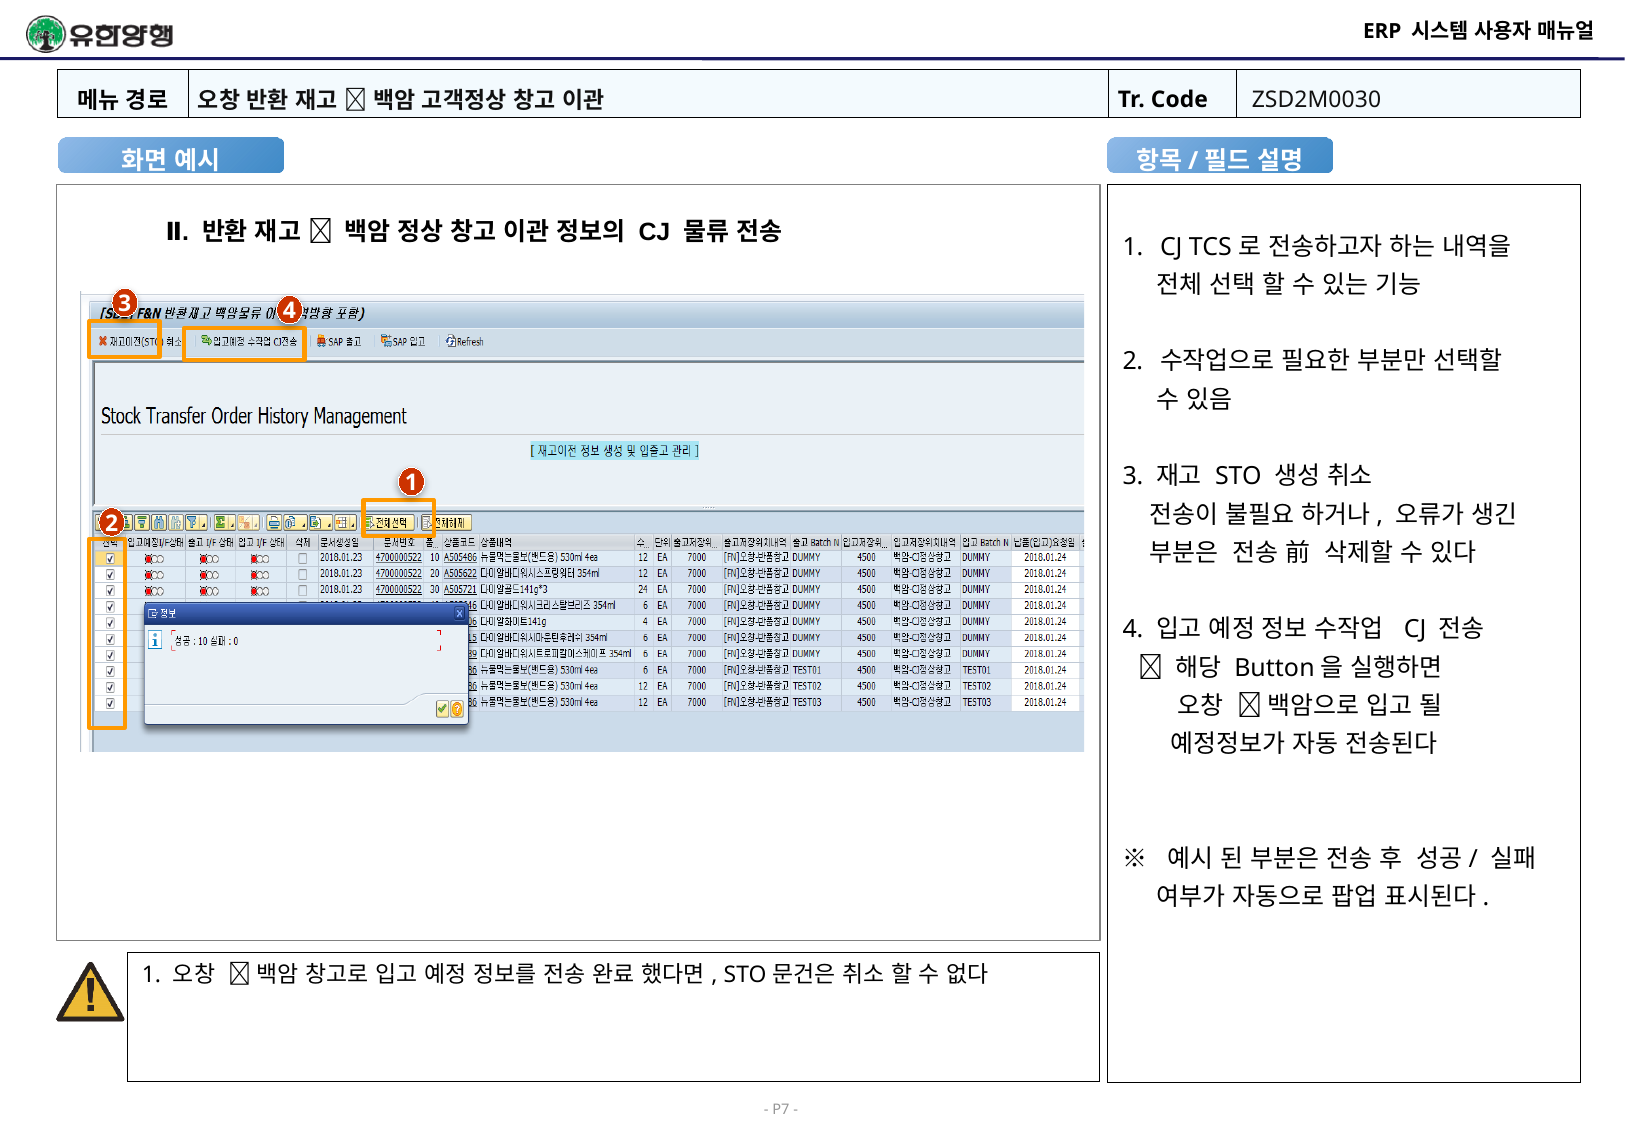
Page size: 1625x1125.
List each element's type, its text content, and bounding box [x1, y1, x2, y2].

table_header ZSD2M0030 [1237, 70, 1580, 117]
text_box CJ TCS로 전송하고자 하는 내역을 전체 선택 할 수 있는 기능 수작업으로 필요한 부분만 선택할 수 있음 3. 재고 STO 생성 취소 전송이 불필요 하거나, 오류가 생긴 부분은 전송 前 삭제할 수 있다 4. 입고 예정 정보 수작업 CJ 전송  해당 Button을 실행하면 오창  백암으로 입고 될 예정정보가 자동 전송된다 ※ 예시 된 부분은 전송 후 성공/ 실패 여부가 자동으로 팝업 표시된다. [1107, 184, 1581, 1083]
picture [20, 11, 178, 55]
picture [79, 290, 1085, 752]
table_header 메뉴 경로 [58, 70, 188, 117]
title ERP 시스템 사용자 매뉴얼 [905, 9, 1610, 51]
text_box [56, 184, 1100, 941]
text_box 항목/필드 설명 [1107, 137, 1333, 173]
table_header Tr. Code [1109, 70, 1236, 117]
text_box 화면 예시 [58, 137, 284, 173]
text_box Ⅱ. 반환 재고  백암 정상 창고 이관 정보의 CJ 물류 전송 [150, 208, 931, 253]
text_box 1. 오창  백암 창고로 입고 예정 정보를 전송 완료 했다면, STO문건은 취소 할 수 없다 [127, 952, 1100, 1082]
table_header 오창 반환 재고  백암 고객정상 창고 이관 [189, 70, 1108, 117]
picture [55, 959, 125, 1022]
